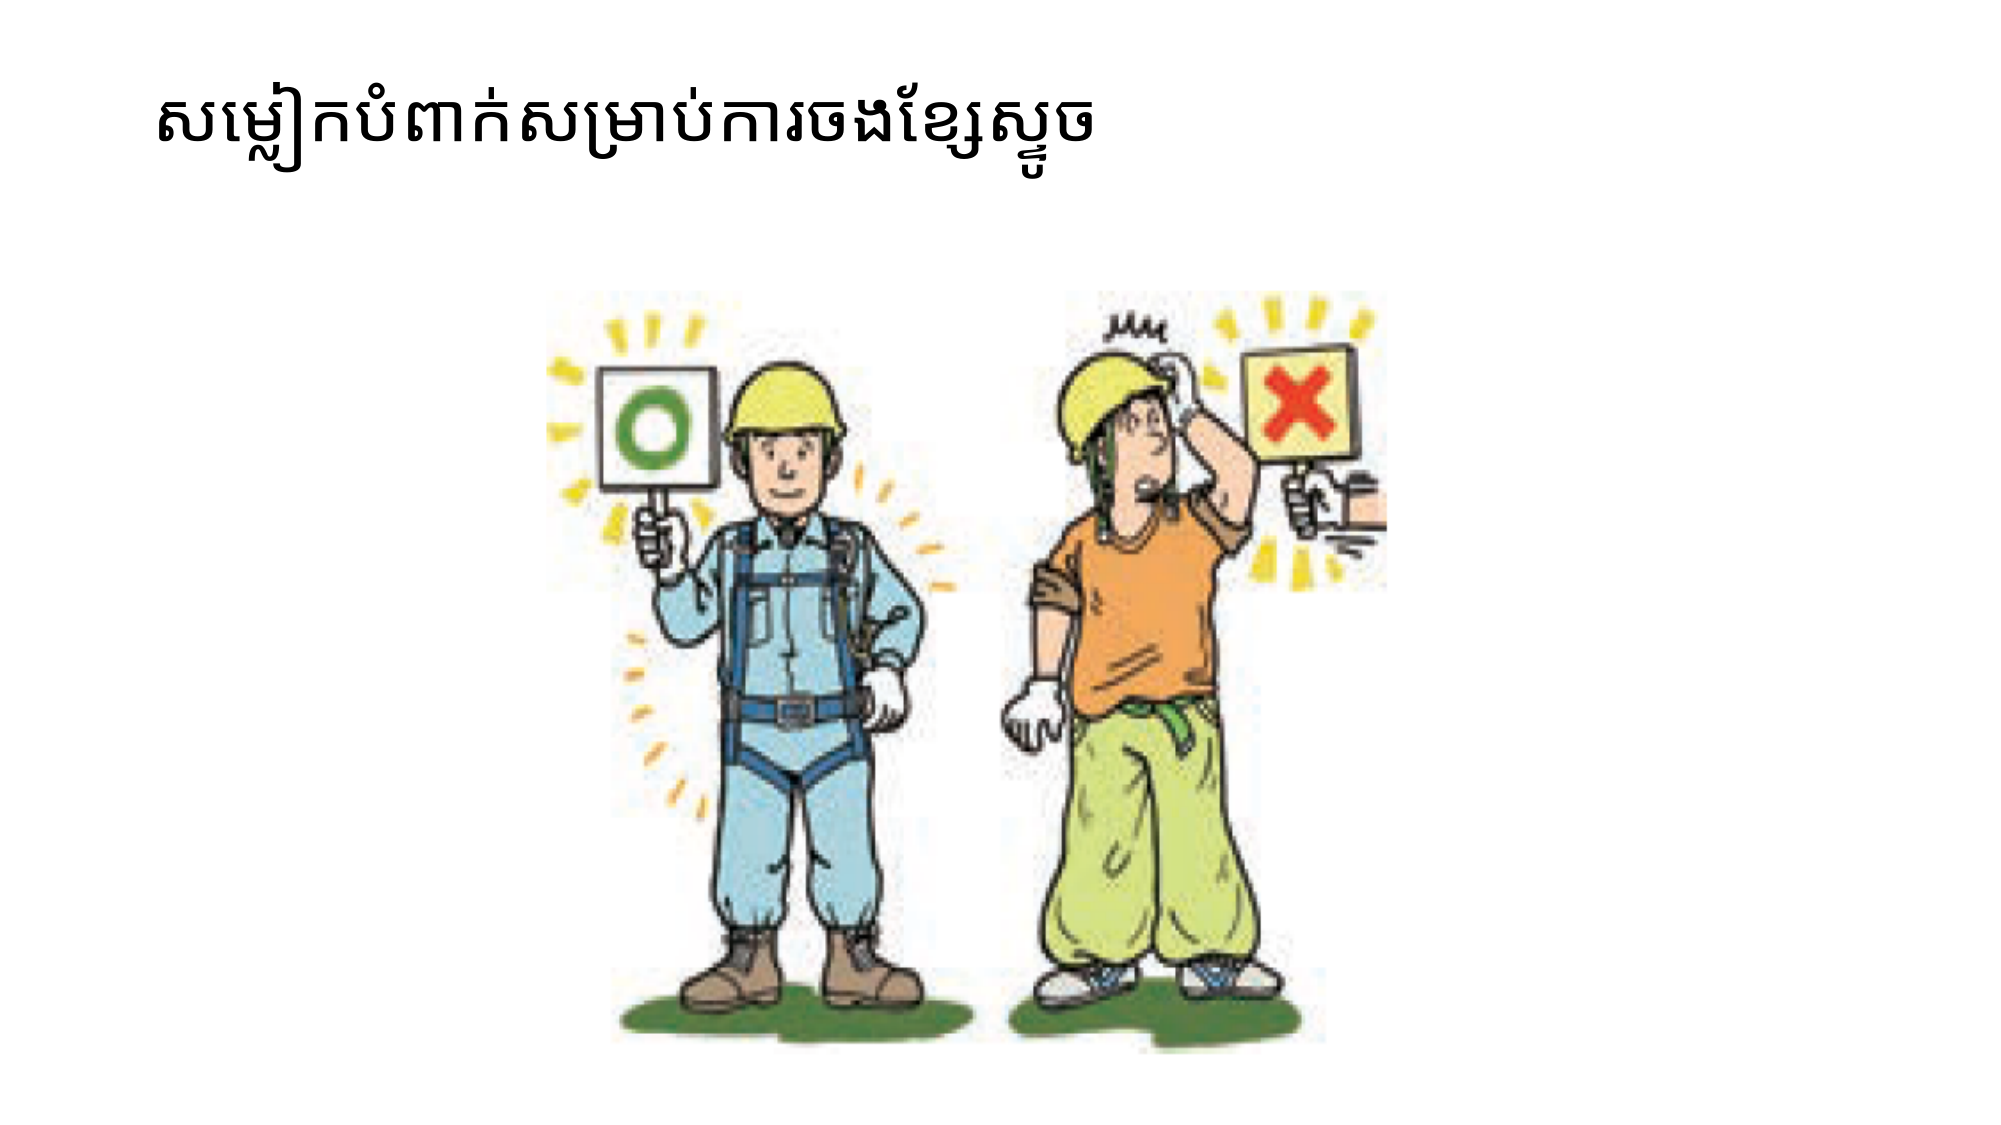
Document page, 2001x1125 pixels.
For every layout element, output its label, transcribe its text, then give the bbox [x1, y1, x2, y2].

title សម្លៀកបំពាក់សម្រាប់ការចងខ្សែស្ទូច [137, 59, 1863, 185]
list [522, 277, 1420, 1069]
